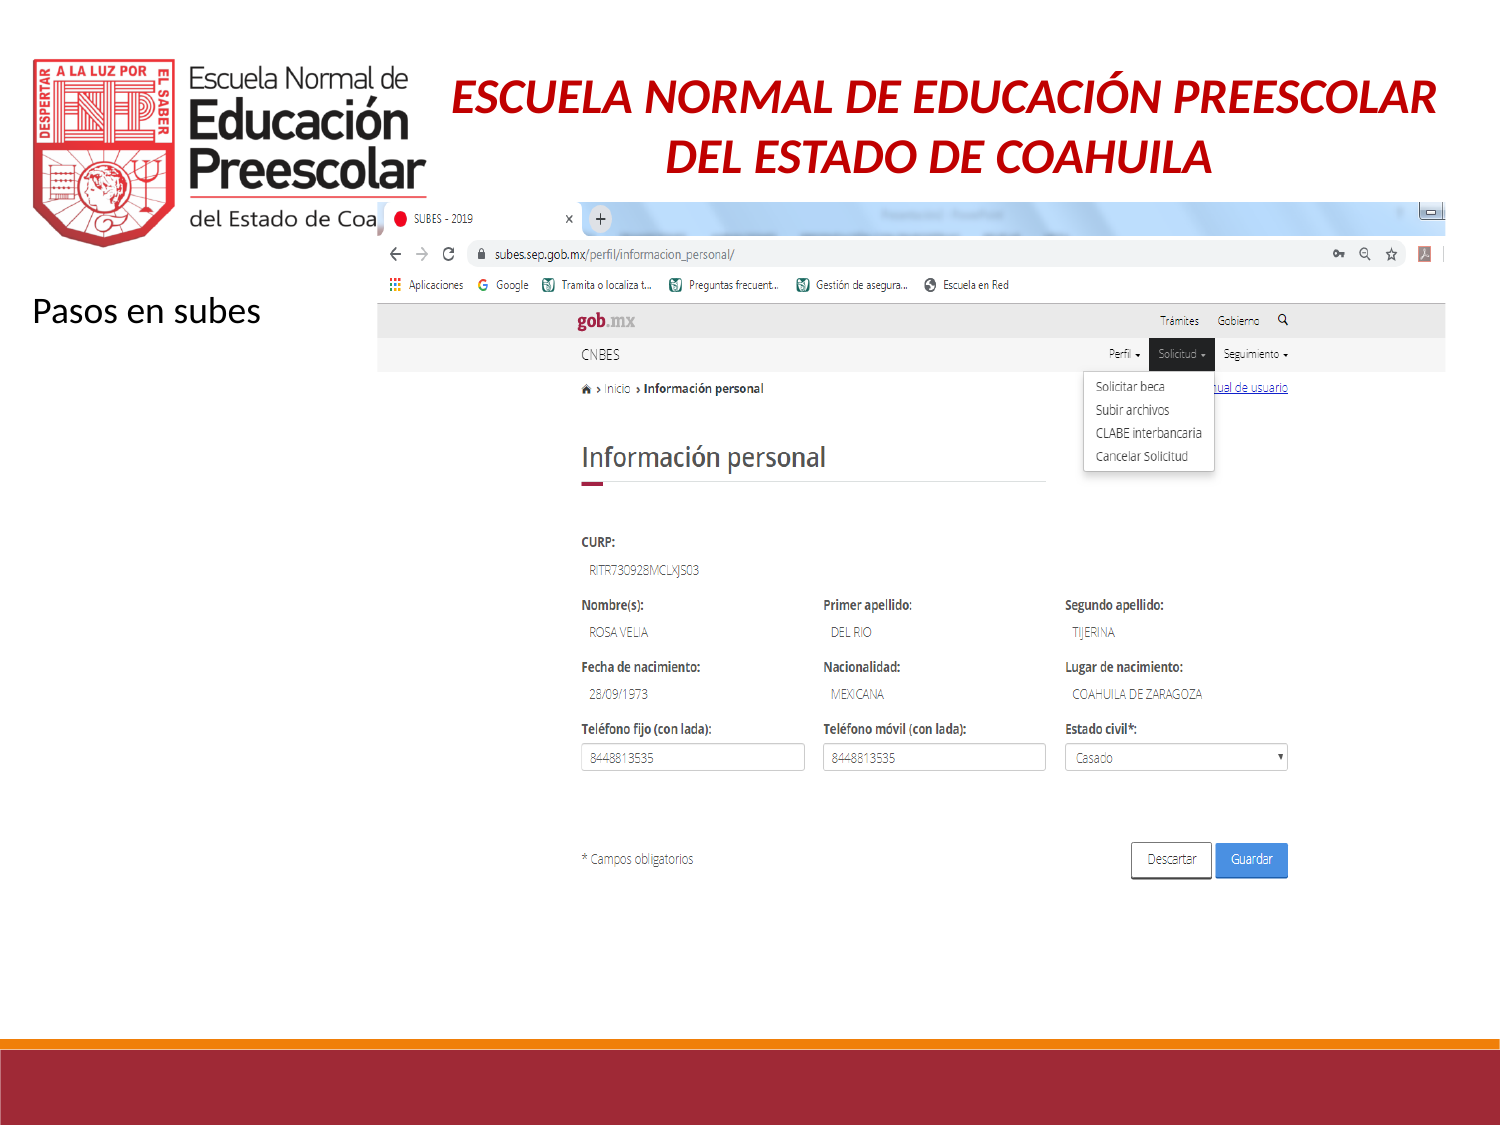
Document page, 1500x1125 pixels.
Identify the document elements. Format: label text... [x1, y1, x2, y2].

picture [23, 51, 1446, 895]
subtitle Pasos en subes [17, 278, 371, 863]
